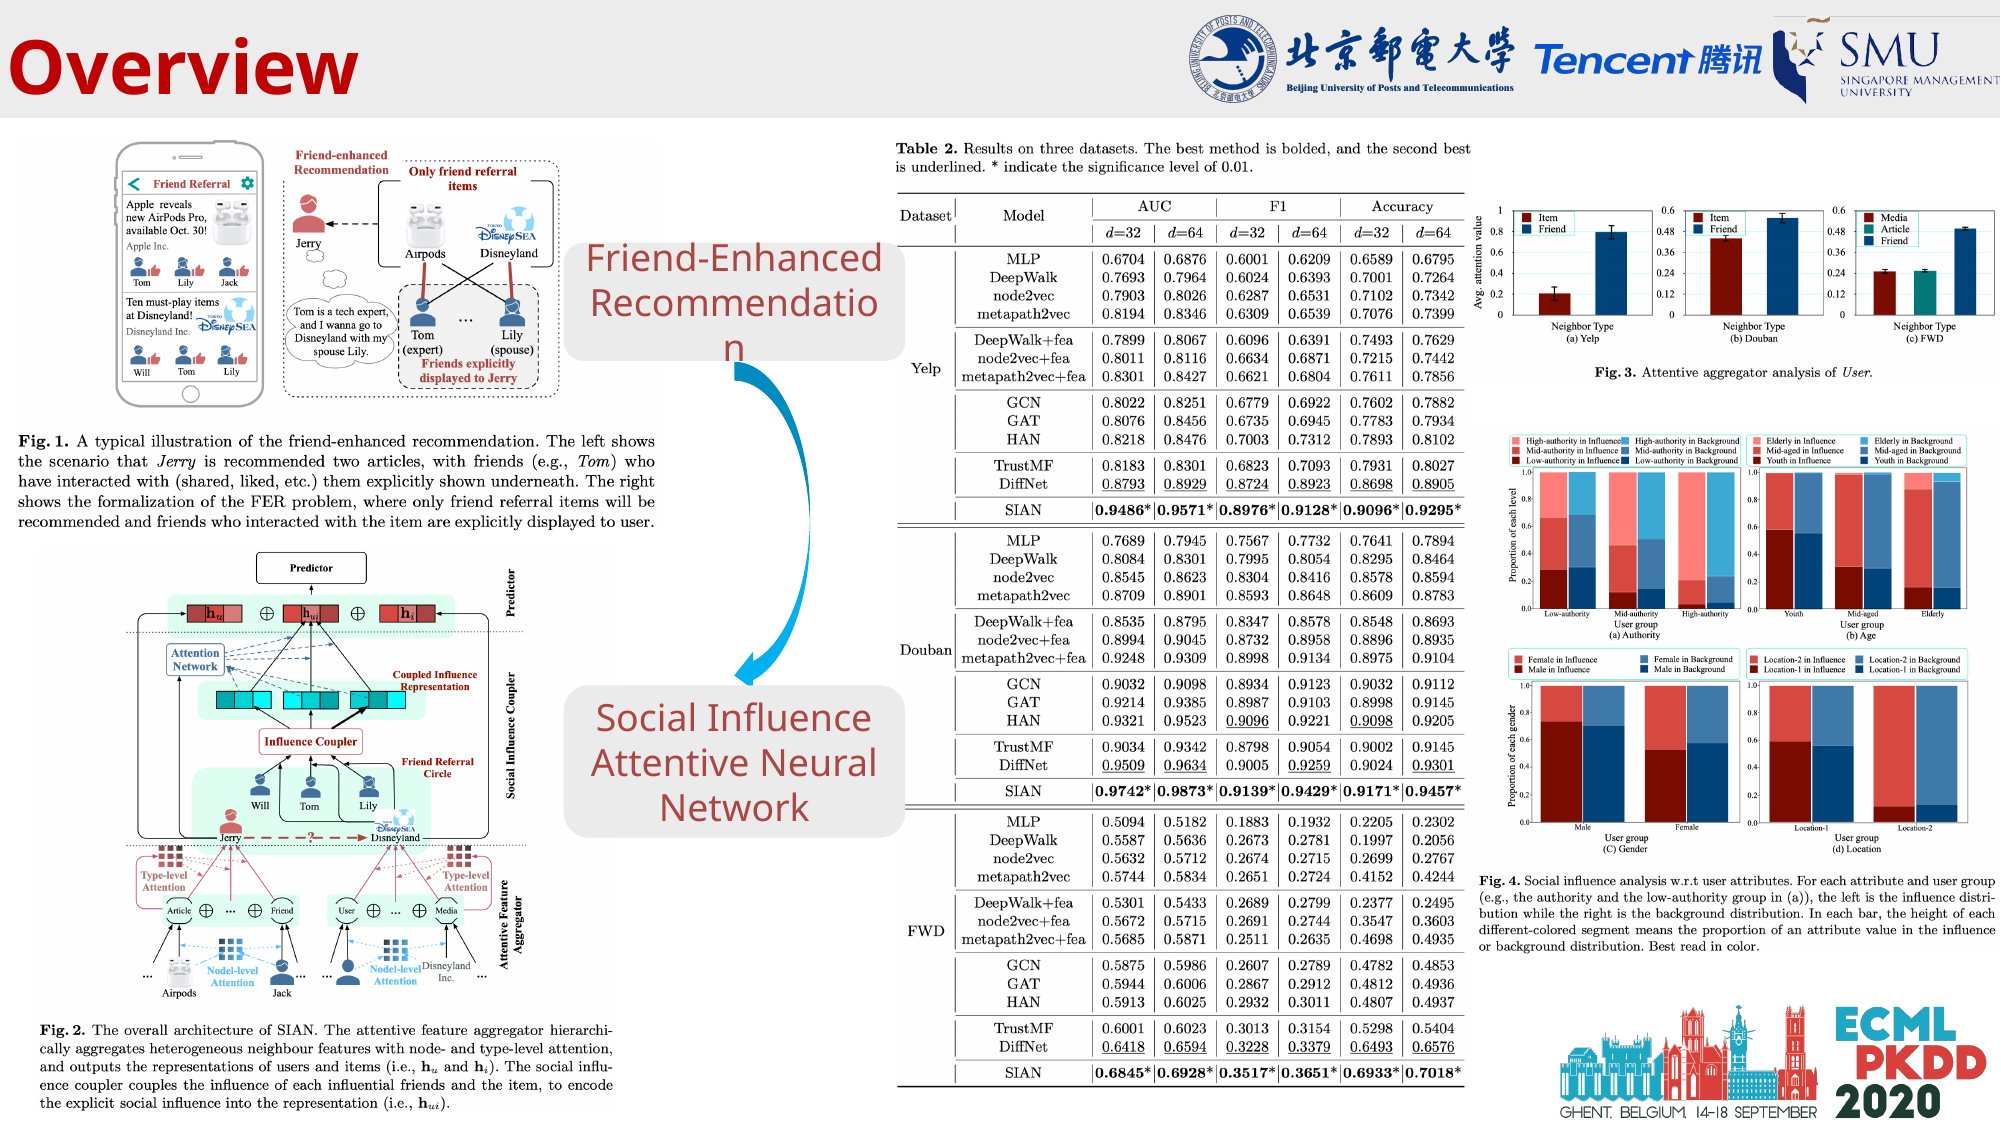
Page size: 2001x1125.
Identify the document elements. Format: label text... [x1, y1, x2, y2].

text_box Overview [0, 12, 375, 117]
text_box Social Influence Attentive Neural Network [618, 684, 889, 839]
text_box [0, 0, 2000, 118]
picture [1549, 1001, 2000, 1125]
text_box Friend-Enhanced Recommendation [662, 241, 889, 362]
picture [889, 138, 2000, 1092]
text_box [732, 362, 812, 684]
picture [35, 546, 618, 1113]
picture [1180, 7, 1524, 111]
picture [1772, 15, 2000, 105]
picture [12, 138, 662, 532]
picture [1534, 44, 1762, 74]
